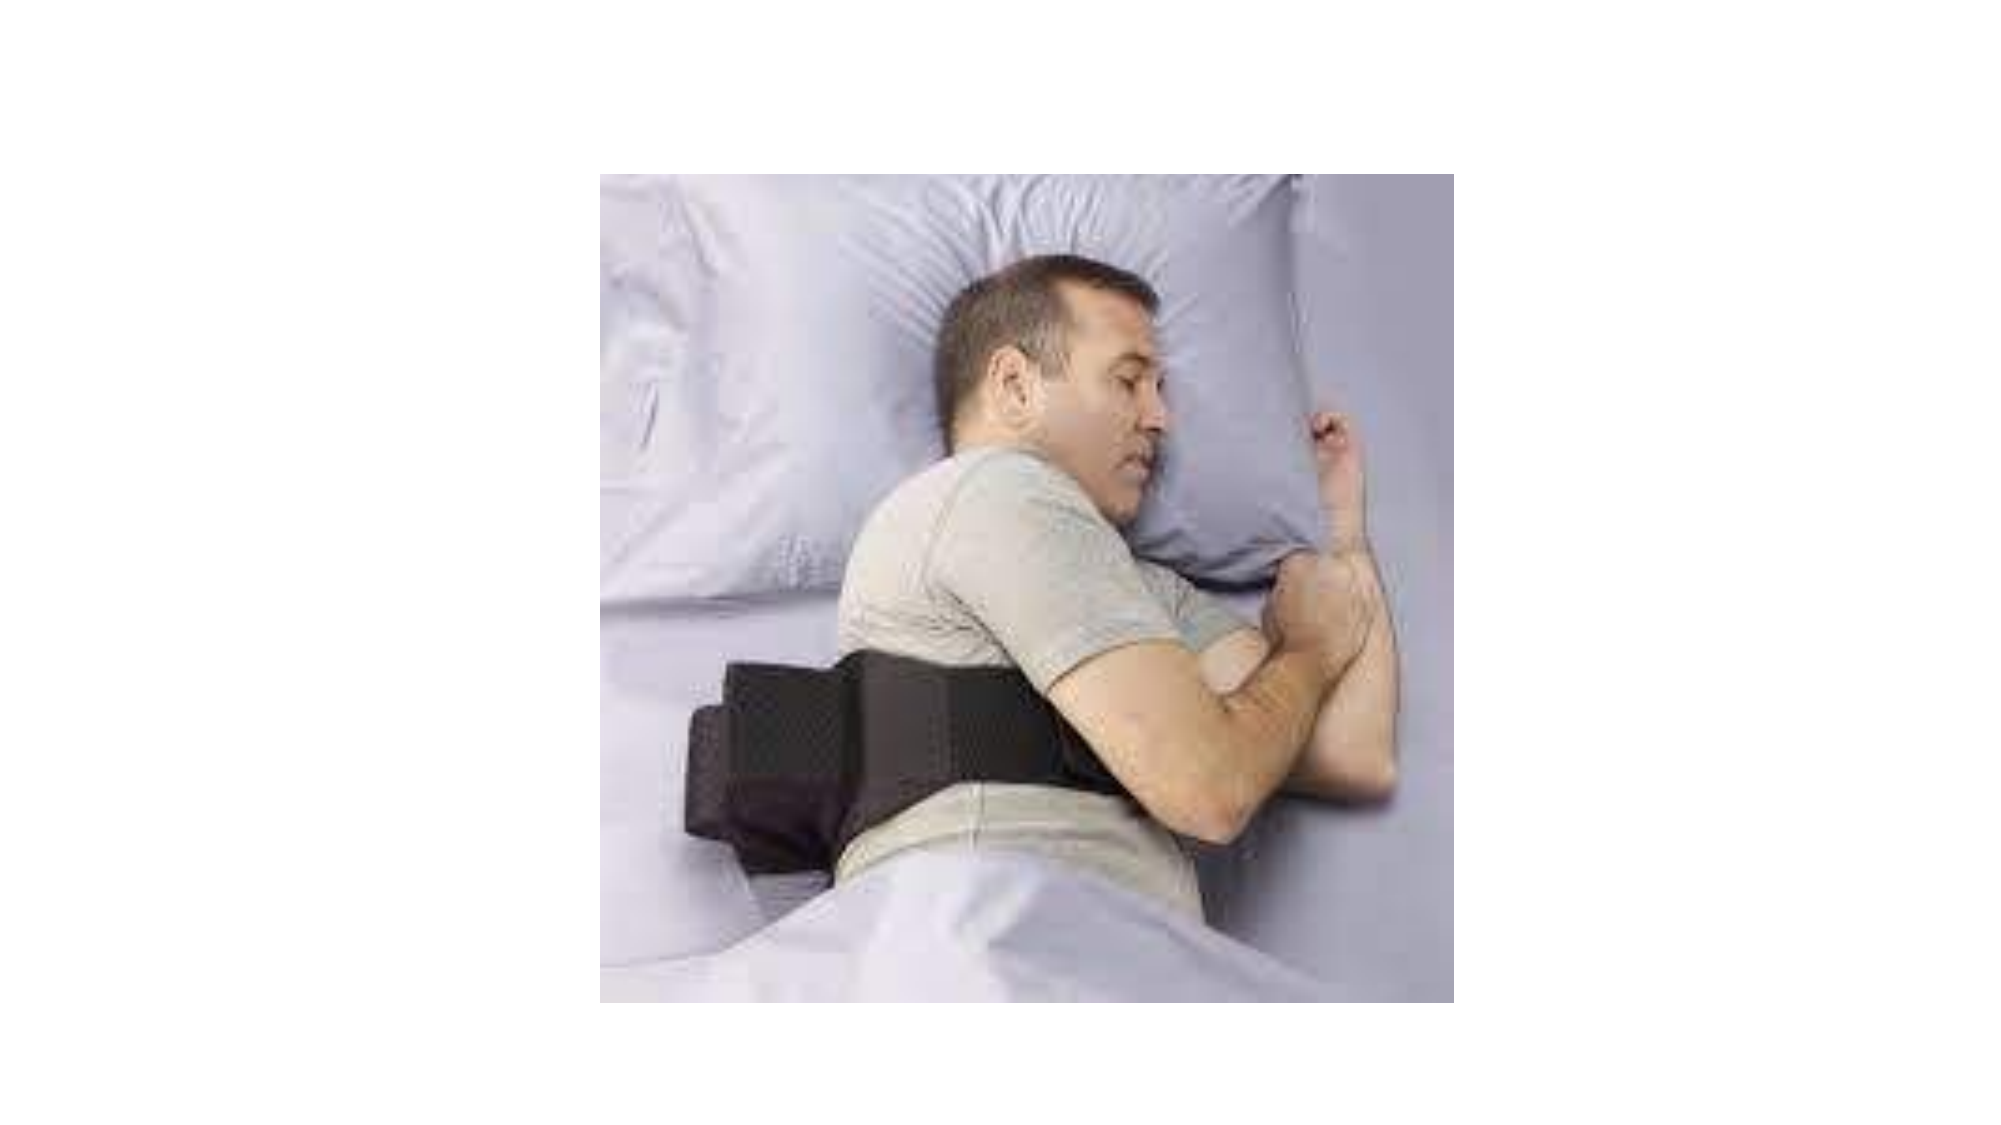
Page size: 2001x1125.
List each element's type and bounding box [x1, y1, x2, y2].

picture [599, 174, 1454, 1003]
